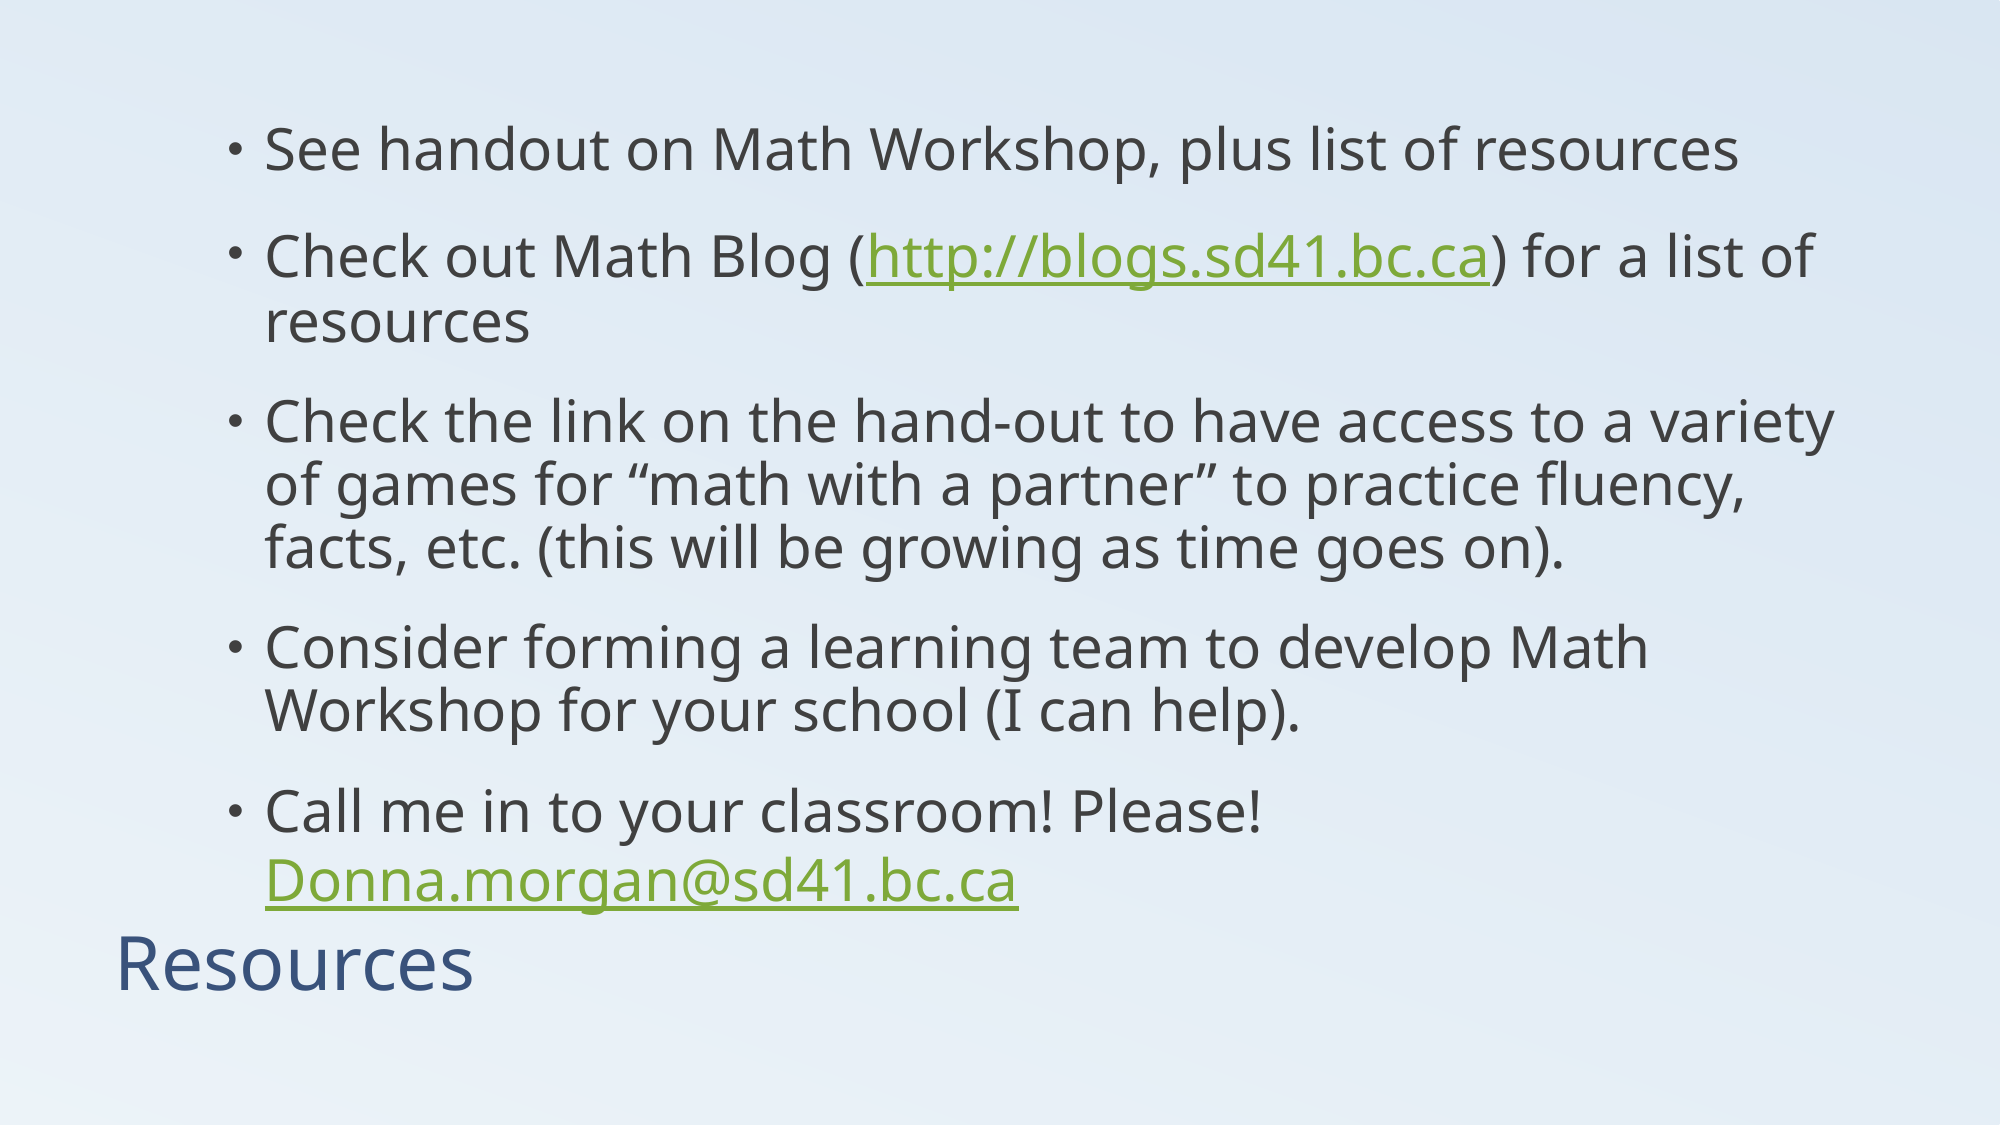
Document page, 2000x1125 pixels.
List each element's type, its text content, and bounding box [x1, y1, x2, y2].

title Resources [99, 837, 1900, 1013]
list See handout on Math Workshop, plus list of resources Check out Math Blog (http://blogs.sd41.bc.ca) for a list of resources Check the link on the hand-out to have access to a variety of games for “math with a partner” to practice fluency, facts, etc. (this will be growing as time goes on). Consider forming a learning team to develop Math Workshop for your school (I can help). Call me in to your classroom! Please! Donna.morgan@sd41.bc.ca [212, 112, 1900, 800]
